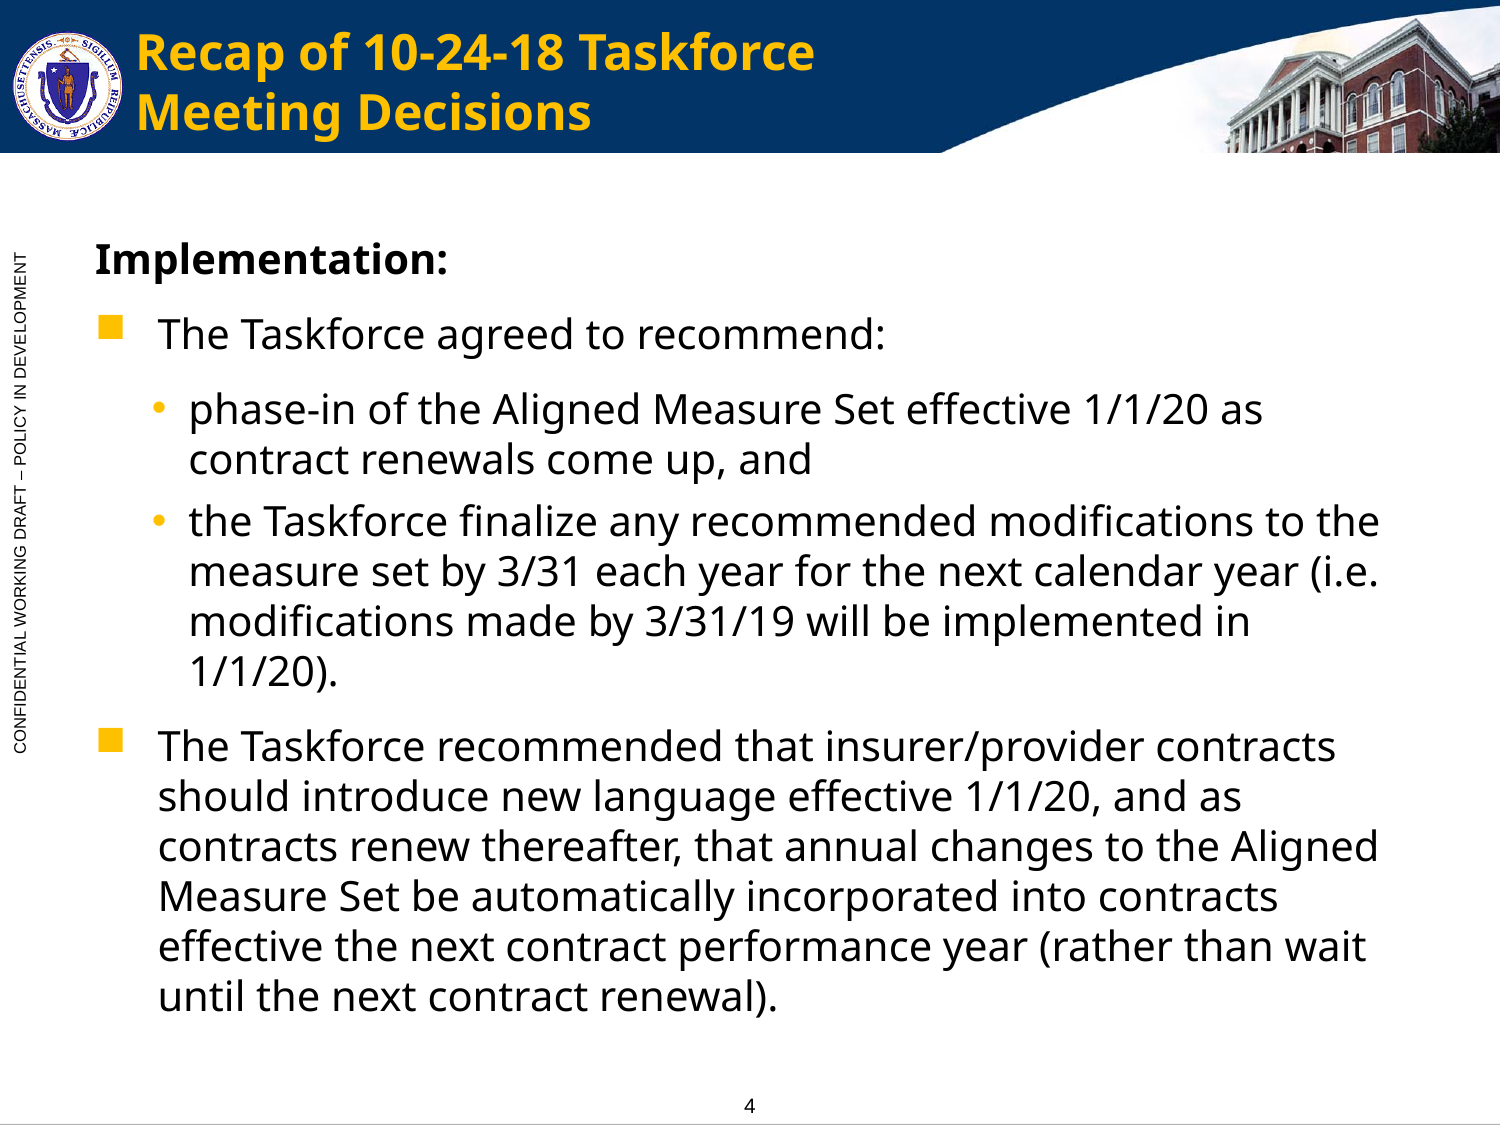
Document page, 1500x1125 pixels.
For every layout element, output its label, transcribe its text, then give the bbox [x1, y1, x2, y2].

title Recap of 10-24-18 Taskforce Meeting Decisions [120, 17, 1051, 144]
list Implementation: The Taskforce agreed to recommend: phase-in of the Aligned Measure Set effective 1/1/20 as contract renewals come up, and the Taskforce finalize any recommended modifications to the measure set by 3/31 each year for the next calendar year (i.e. modifications made by 3/31/19 will be implemented in 1/1/20). The Taskforce recommended that insurer/provider contracts should introduce new language effective 1/1/20, and as contracts renew thereafter, that annual changes to the Aligned Measure Set be automatically incorporated into contracts effective the next contract performance year (rather than wait until the next contract renewal). [87, 224, 1413, 973]
picture [0, 0, 1500, 153]
